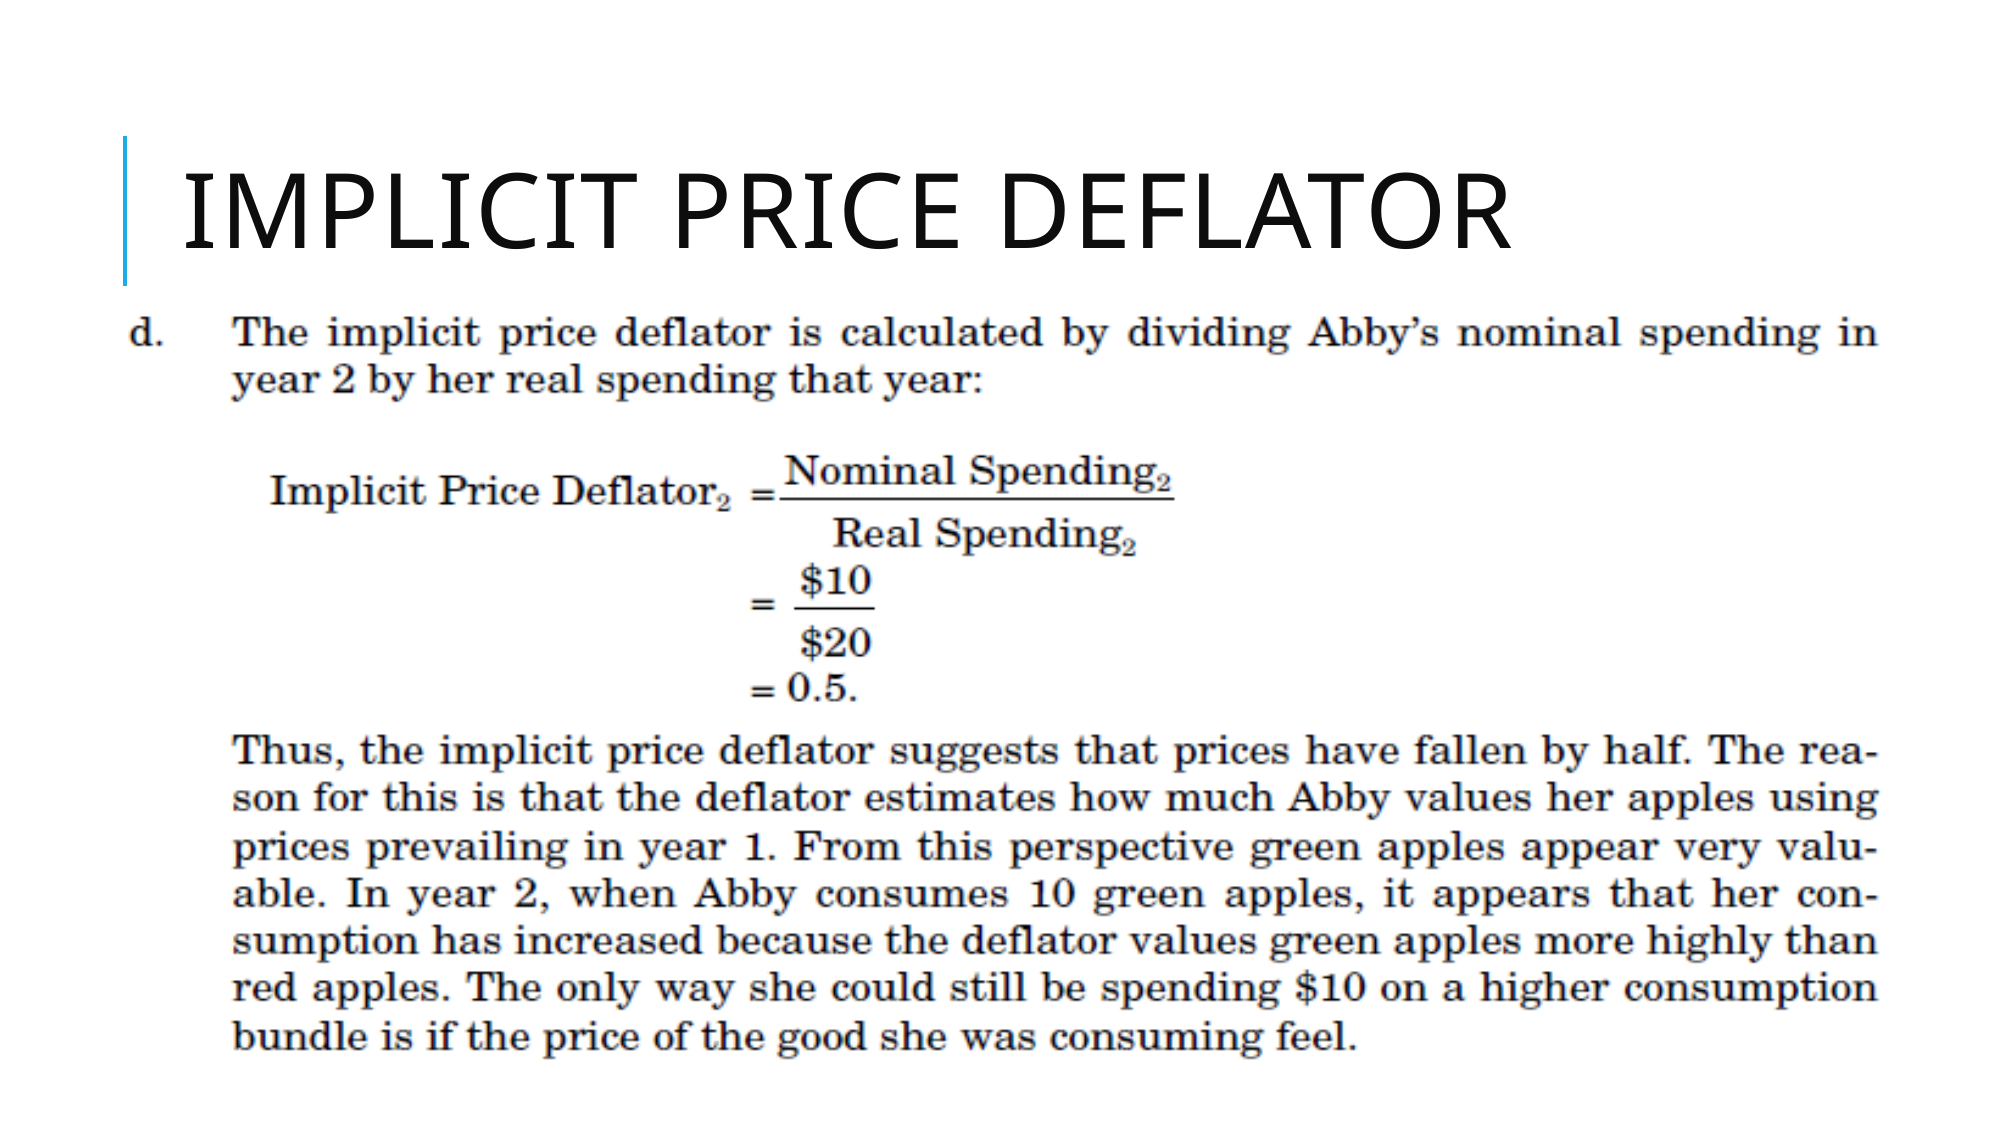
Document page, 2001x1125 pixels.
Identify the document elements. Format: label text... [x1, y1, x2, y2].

title Implicit price deflator [168, 96, 1763, 290]
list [115, 295, 1914, 1062]
